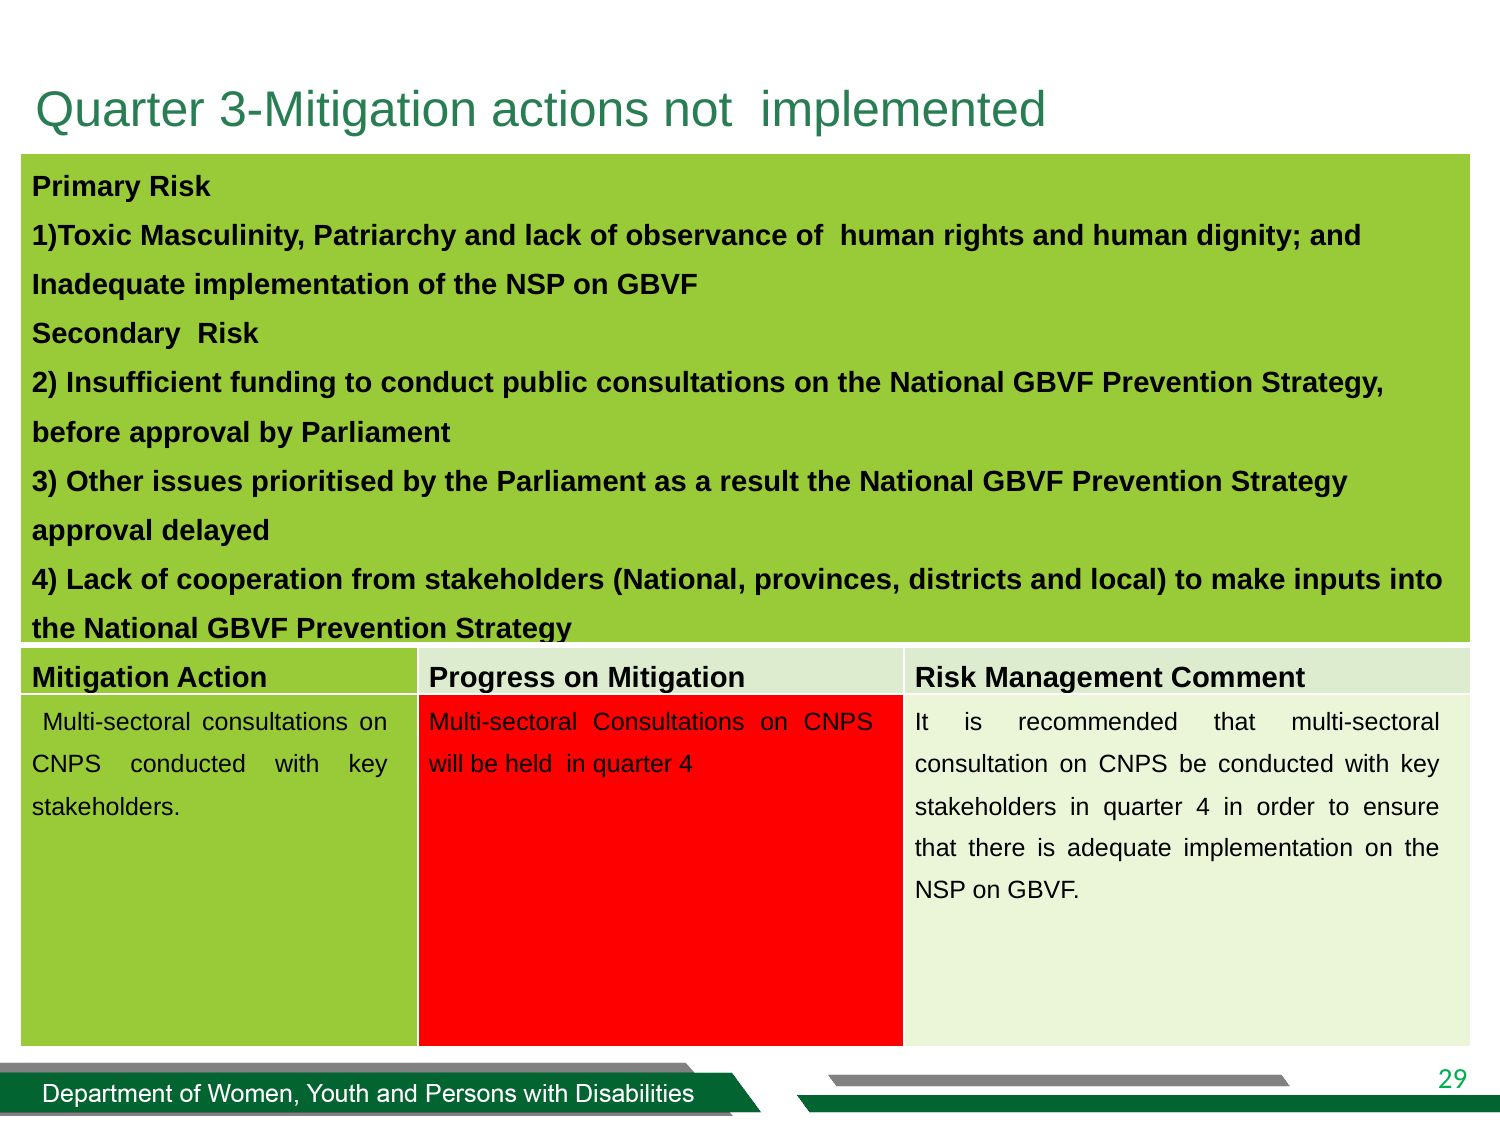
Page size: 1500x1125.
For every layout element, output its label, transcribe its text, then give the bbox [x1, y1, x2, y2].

picture [0, 45, 1500, 1125]
table_cell Multi-sectoral Consultations on CNPS will be held in quarter 4 [419, 695, 903, 1046]
table_cell Progress on Mitigation [419, 648, 903, 693]
text_box Quarter 3-Mitigation actions not implemented [20, 75, 1346, 145]
table_cell Risk Management Comment [905, 648, 1470, 693]
table_cell Mitigation Action [21, 648, 417, 693]
table_cell Multi-sectoral consultations on CNPS conducted with key stakeholders. [21, 695, 417, 1046]
table_header Primary Risk 1)Toxic Masculinity, Patriarchy and lack of observance of human rights and human dignity; and Inadequate implementation of the NSP on GBVF Secondary Risk 2) Insufficient funding to conduct public consultations on the National GBVF Prevention Strategy, before approval by Parliament 3) Other issues prioritised by the Parliament as a result the National GBVF Prevention Strategy approval delayed 4) Lack of cooperation from stakeholders (National, provinces, districts and local) to make inputs into the National GBVF Prevention Strategy [21, 154, 1470, 642]
table_cell It is recommended that multi-sectoral consultation on CNPS be conducted with key stakeholders in quarter 4 in order to ensure that there is adequate implementation on the NSP on GBVF. [905, 695, 1470, 1046]
